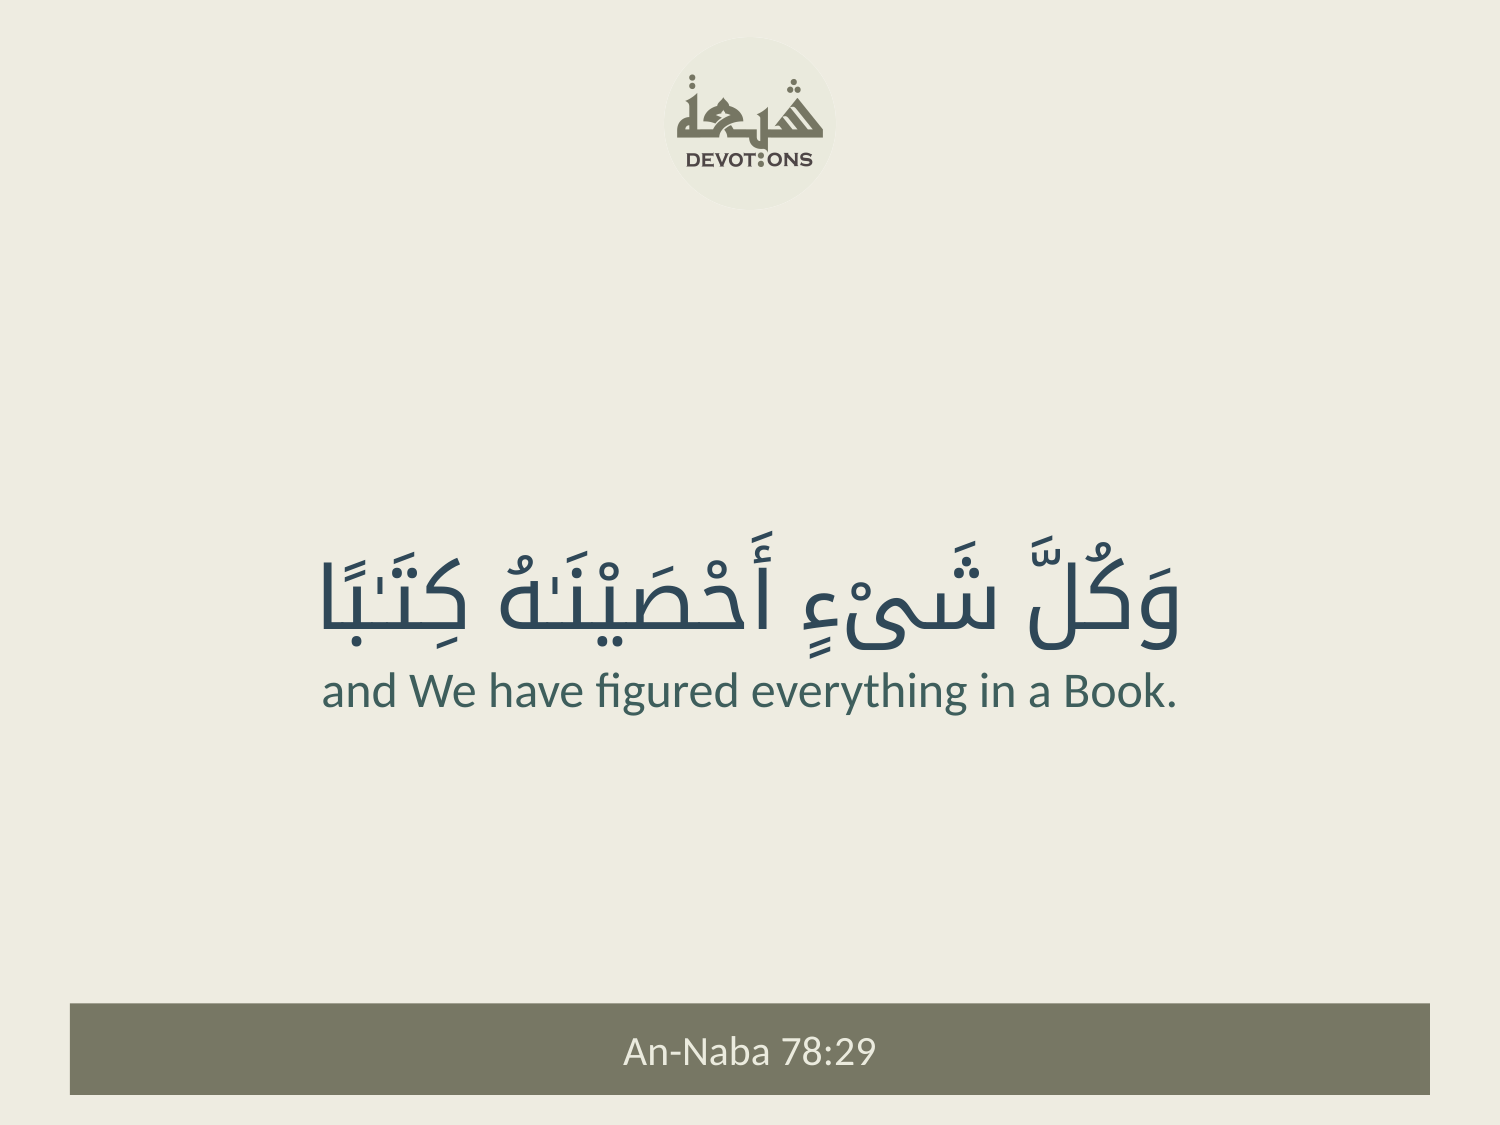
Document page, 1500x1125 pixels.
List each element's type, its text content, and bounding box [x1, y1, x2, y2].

picture [656, 29, 844, 203]
list وَكُلَّ شَىْءٍ أَحْصَيْنَـٰهُ كِتَـٰبًا and We have figured everything in a Book. [69, 203, 1430, 1003]
list An-Naba 78:29 [69, 1003, 1430, 1095]
